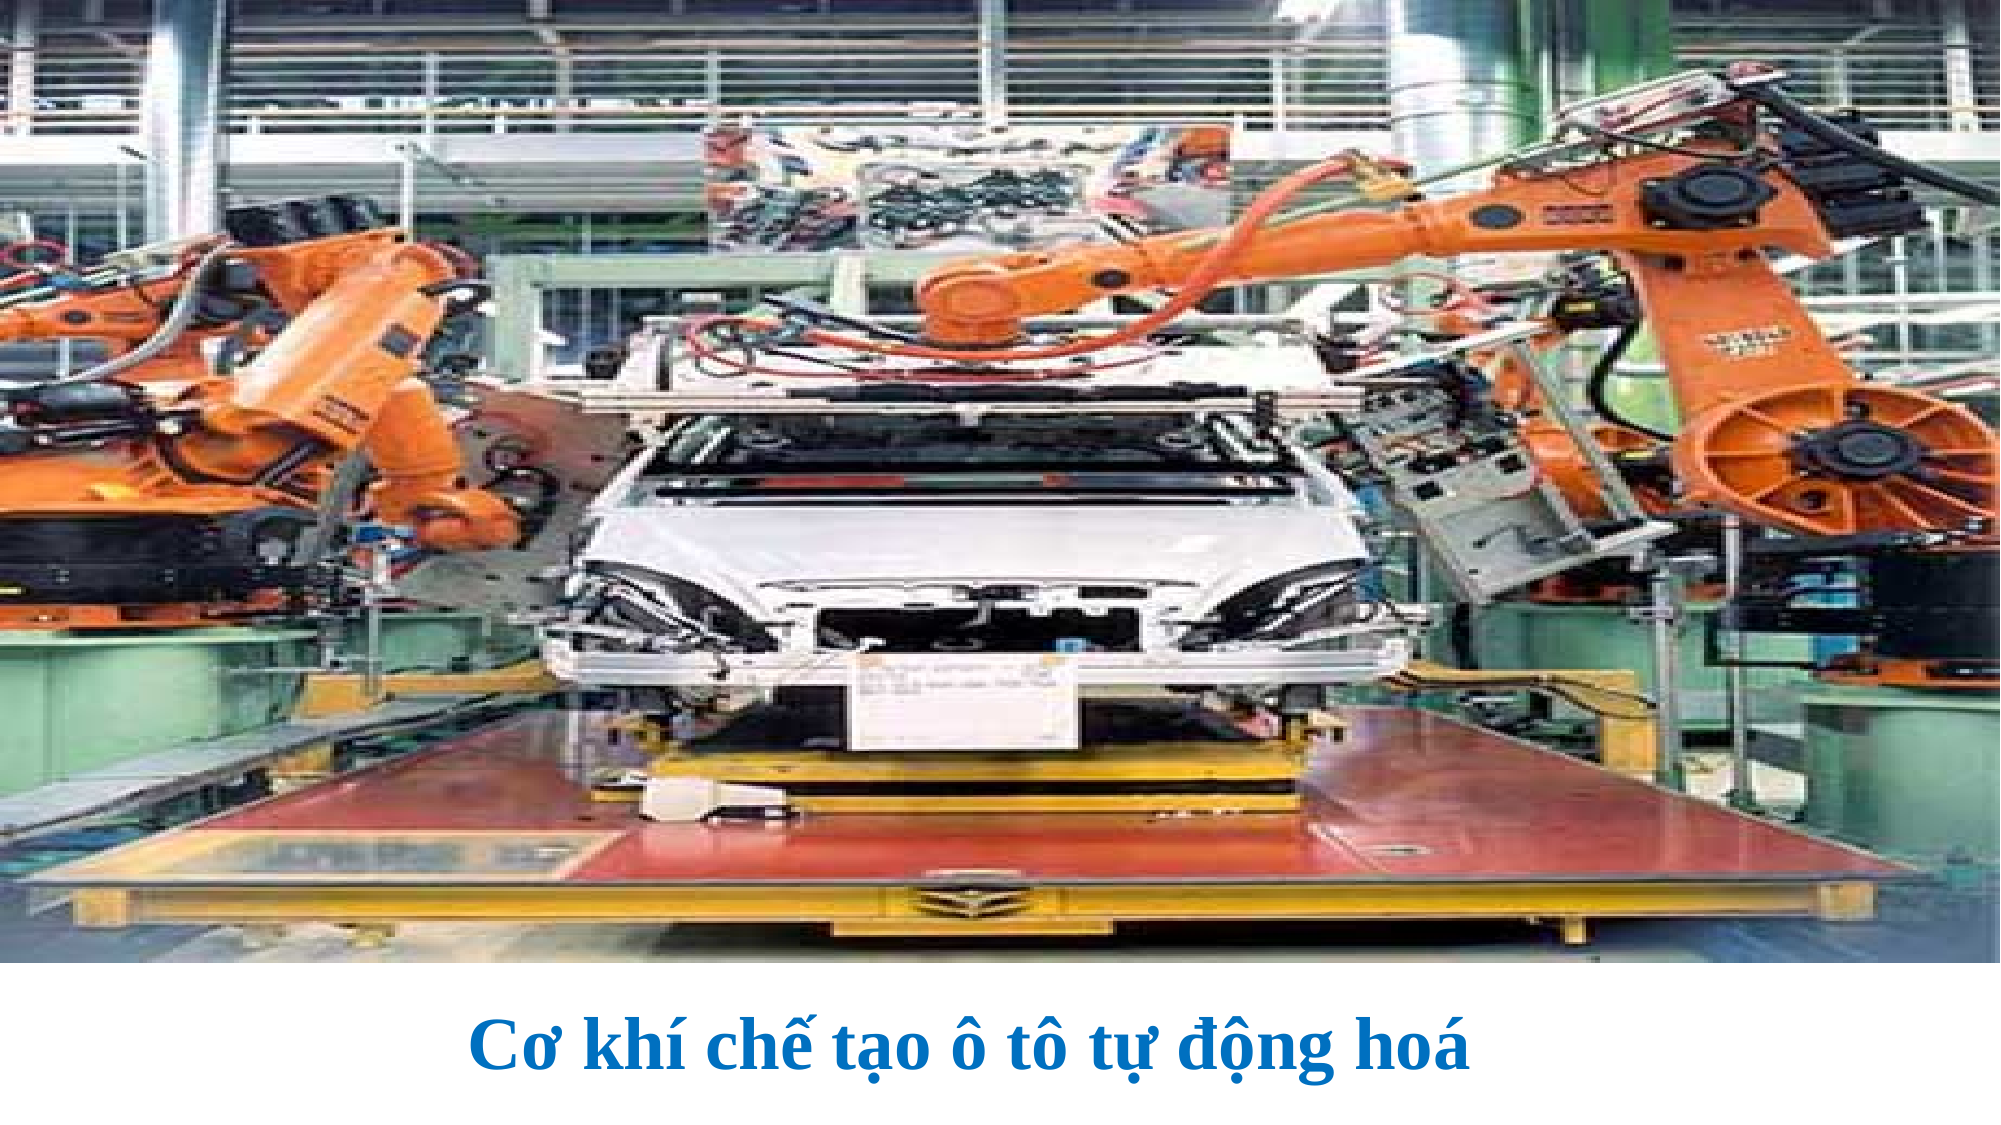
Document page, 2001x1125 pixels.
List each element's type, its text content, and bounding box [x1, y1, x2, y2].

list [0, 0, 2000, 963]
text_box Cơ khí chế tạo ô tô tự động hoá [271, 987, 1668, 1093]
